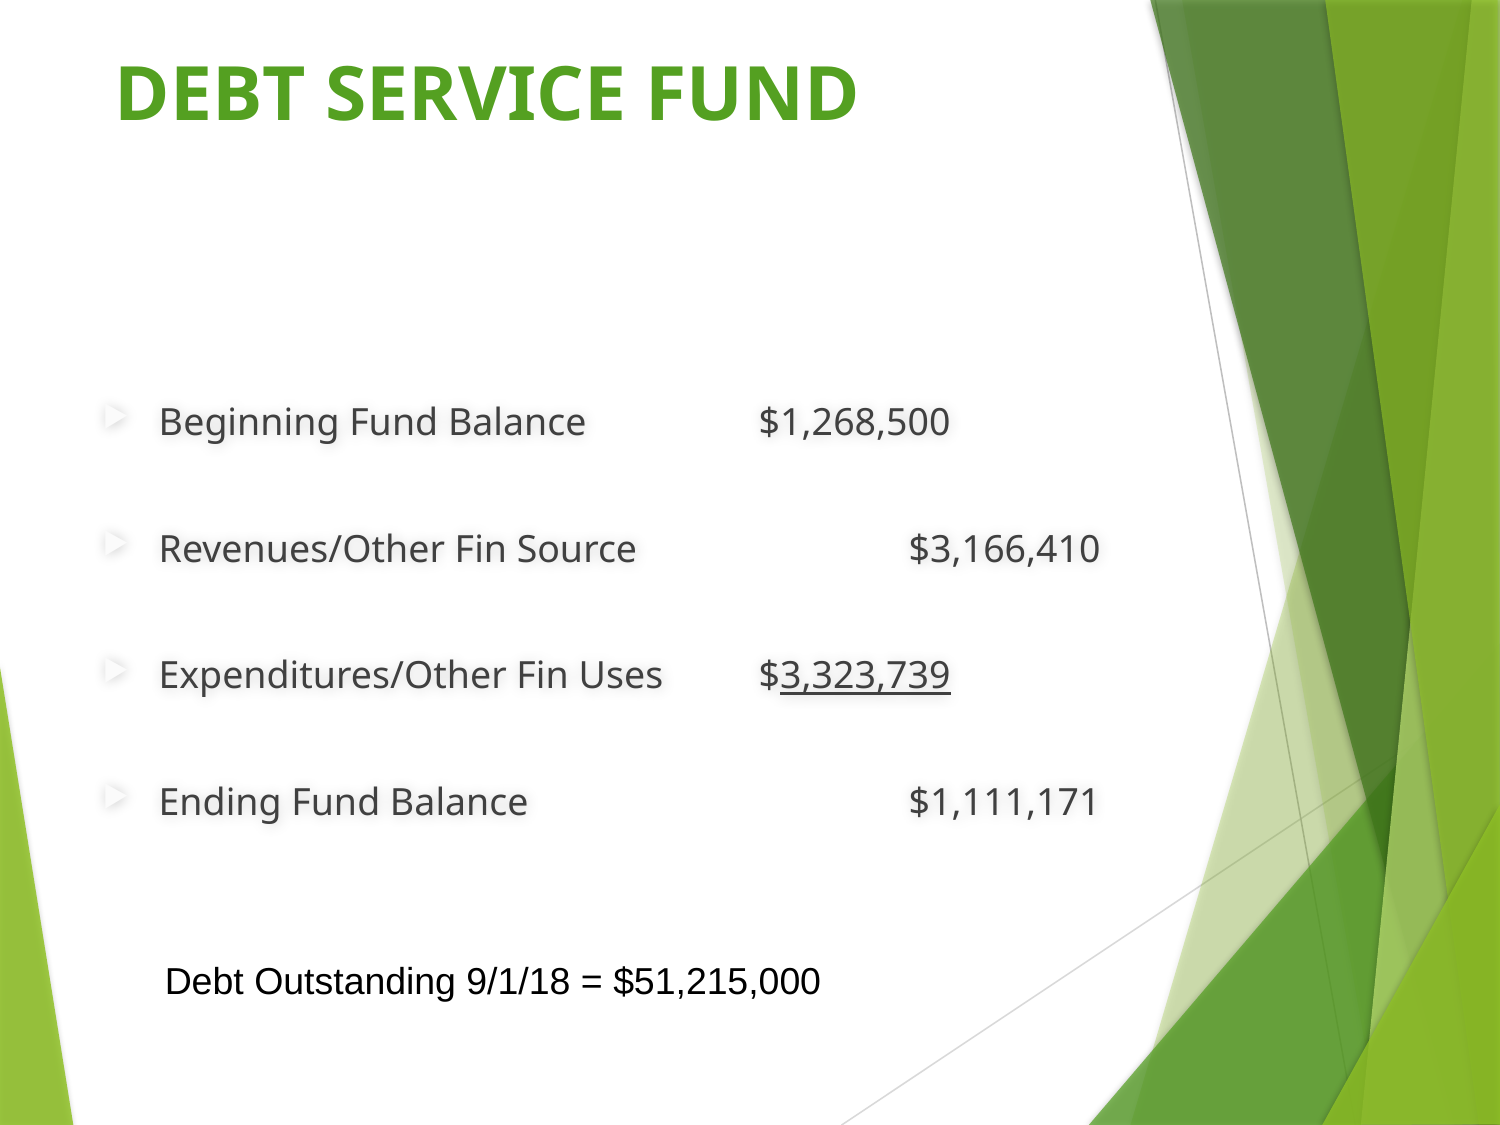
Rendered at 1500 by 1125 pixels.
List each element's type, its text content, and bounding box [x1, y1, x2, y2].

title DEBT SERVICE FUND [99, 37, 963, 213]
text_box Debt Outstanding 9/1/18 = $51,215,000 [149, 949, 838, 1010]
list Beginning Fund Balance $1,268,500 Revenues/Other Fin Source $3,166,410 Expenditures/Other Fin Uses $3,323,739 Ending Fund Balance $1,111,171 [87, 324, 1425, 1063]
